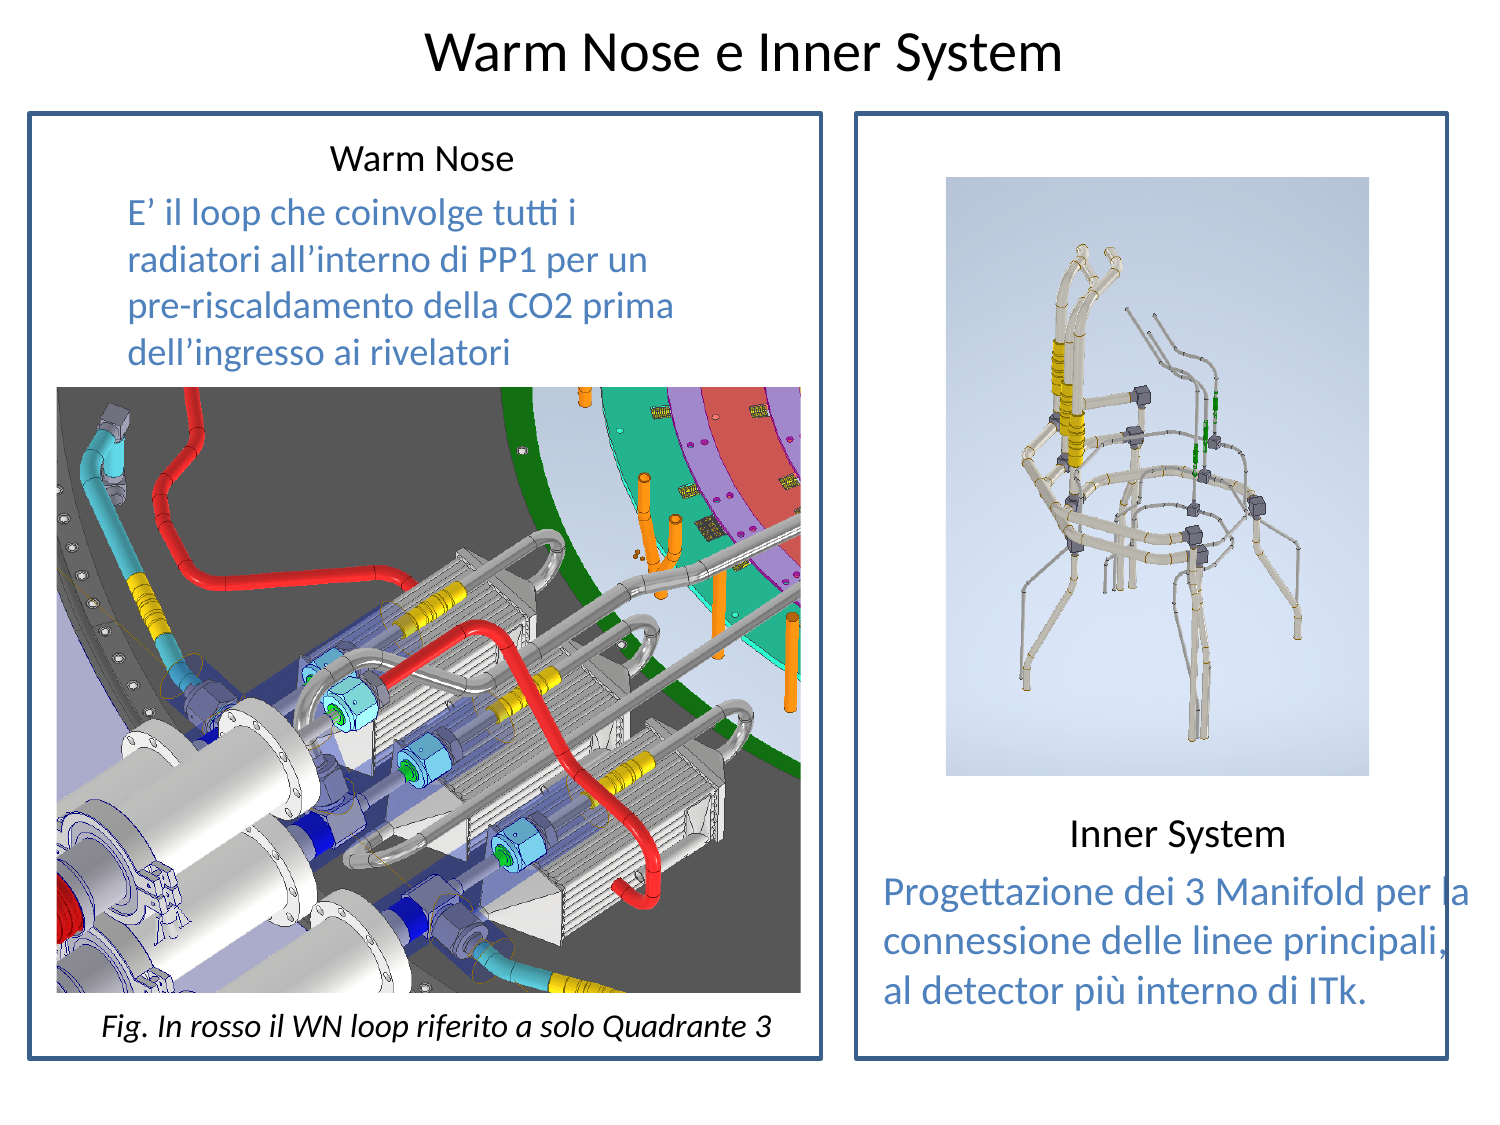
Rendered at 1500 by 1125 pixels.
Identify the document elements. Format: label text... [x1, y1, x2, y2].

text_box Warm Nose e Inner System [383, 0, 1105, 102]
text_box Inner System Progettazione dei 3 Manifold per la connessione delle linee principali, al detector più interno di ITk. [1449, 798, 1488, 1059]
text_box [854, 111, 1449, 1061]
picture [945, 177, 1370, 776]
picture [56, 387, 801, 993]
text_box [27, 111, 823, 1061]
